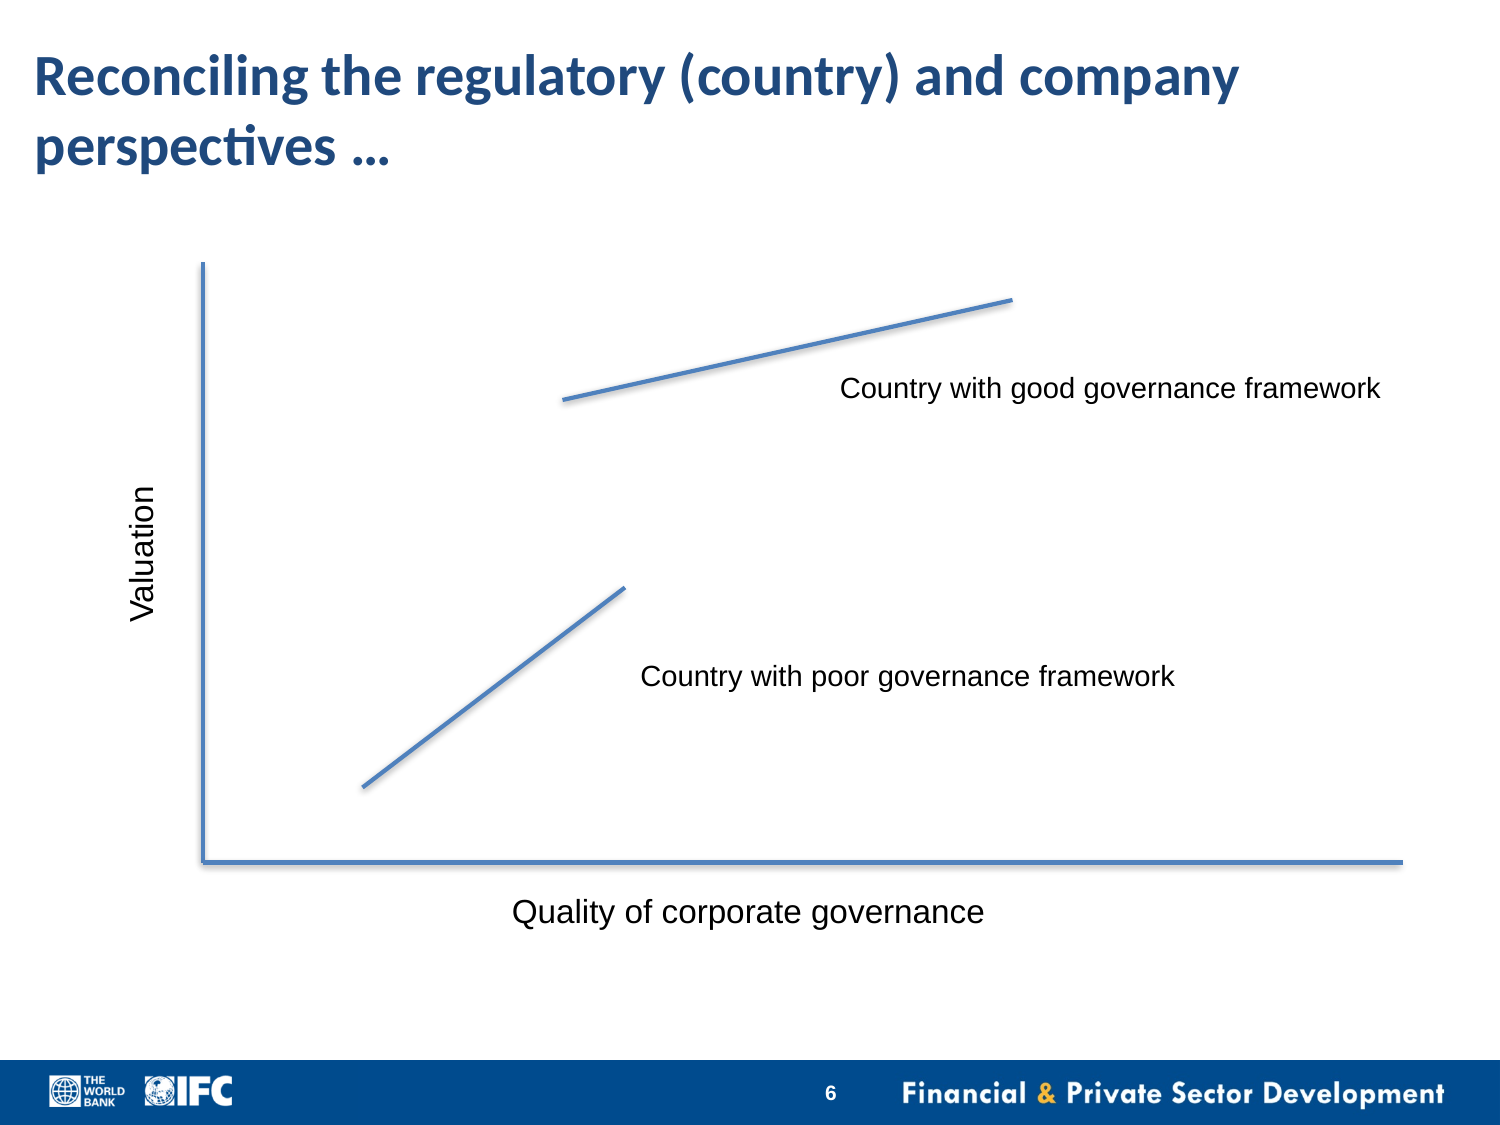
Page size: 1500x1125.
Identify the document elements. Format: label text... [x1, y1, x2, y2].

slide_number 6 [810, 1062, 873, 1123]
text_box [562, 299, 1013, 401]
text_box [362, 587, 626, 788]
text_box Country with poor governance framework [629, 649, 1191, 700]
text_box [797, 451, 1475, 900]
title Reconciling the regulatory (country) and company perspectives … [34, 37, 1447, 188]
text_box Valuation [112, 484, 184, 638]
text_box Country with good governance framework [825, 362, 1471, 413]
text_box Quality of corporate governance [497, 883, 1001, 938]
picture [0, 1060, 1500, 1125]
